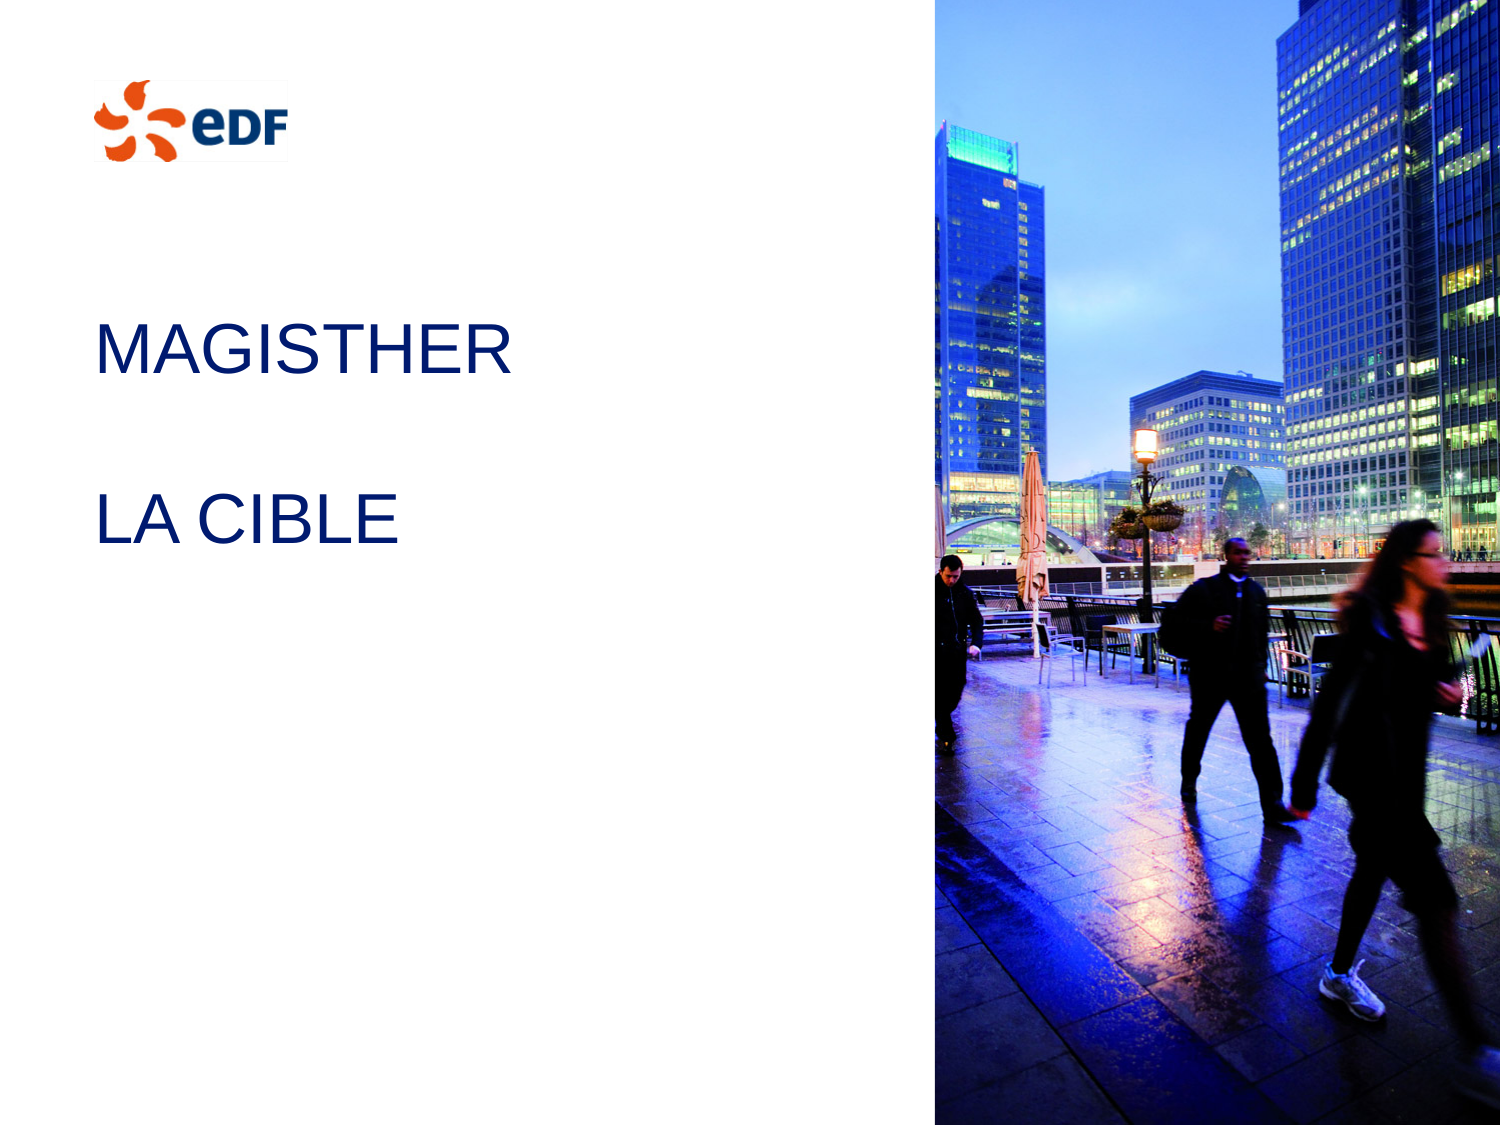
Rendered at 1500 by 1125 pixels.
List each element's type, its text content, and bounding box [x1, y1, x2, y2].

picture [93, 79, 289, 163]
picture [934, 0, 1500, 1125]
title Magisther La cible [88, 302, 755, 587]
